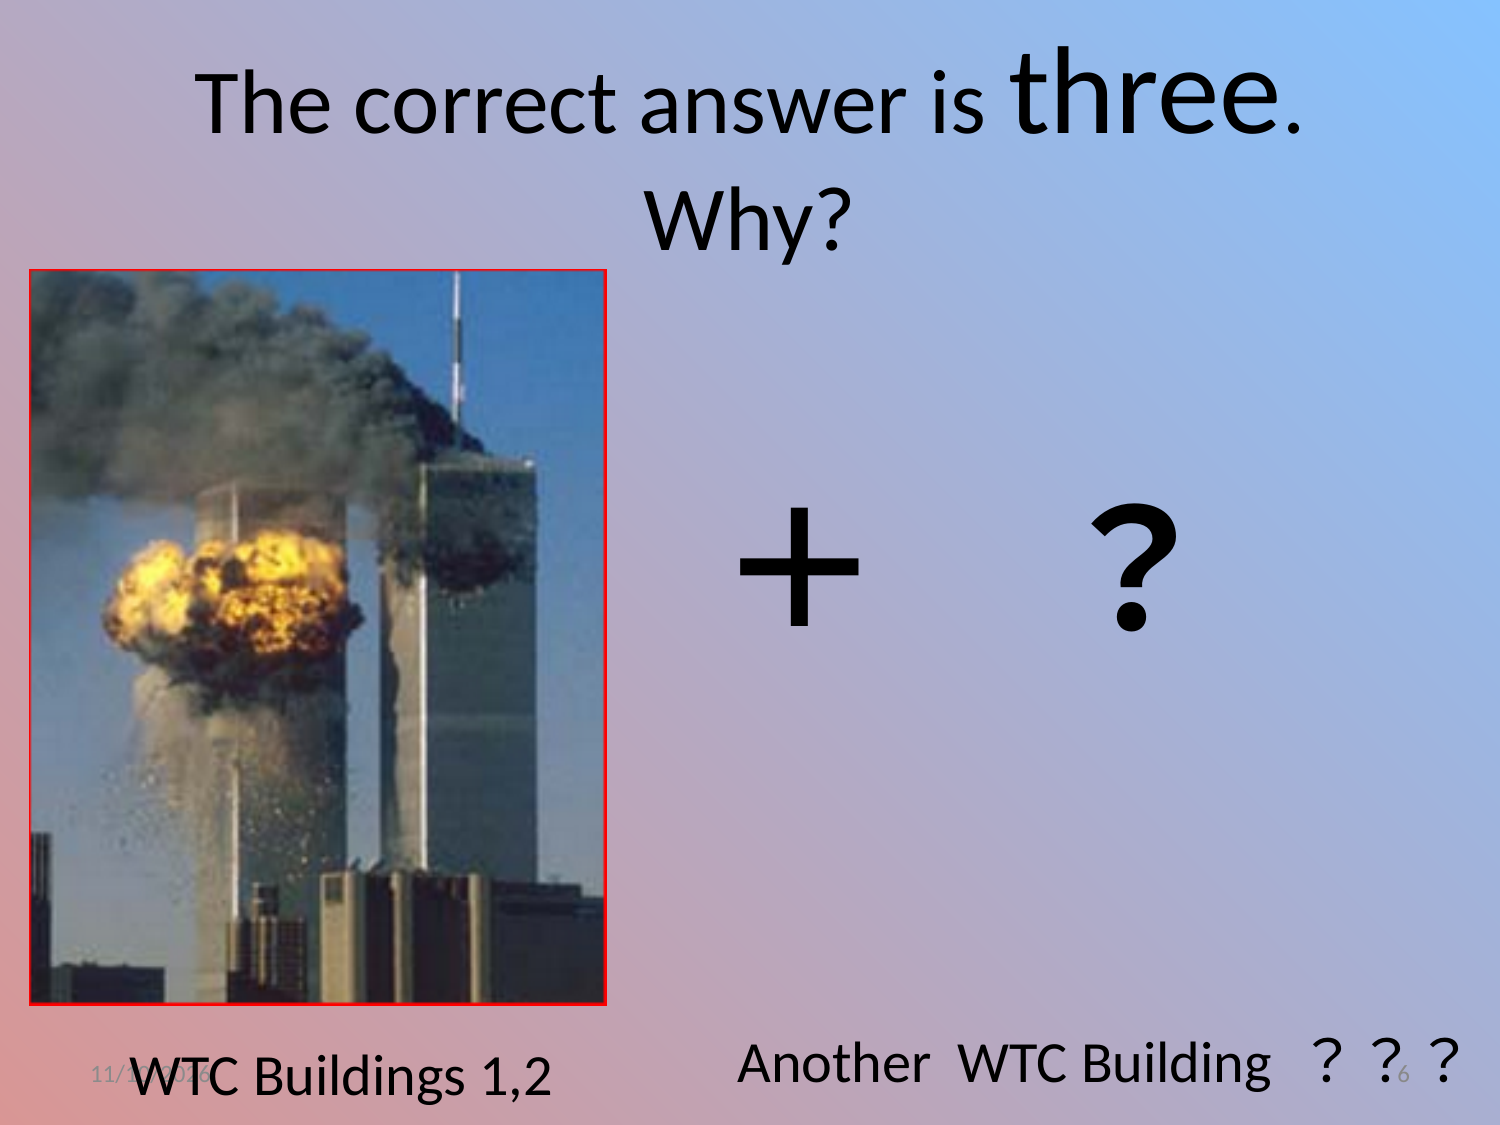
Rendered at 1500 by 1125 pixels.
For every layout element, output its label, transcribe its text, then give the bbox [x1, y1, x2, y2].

title The correct answer is three. Why? [75, 45, 1425, 233]
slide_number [75, 1042, 115, 1103]
text_box WTC Buildings 1,2 [115, 1029, 582, 1115]
text_box Another WTC Building ？？？ [722, 1016, 1500, 1102]
text_box ＋ ？ [701, 456, 1232, 671]
picture [29, 269, 608, 1006]
